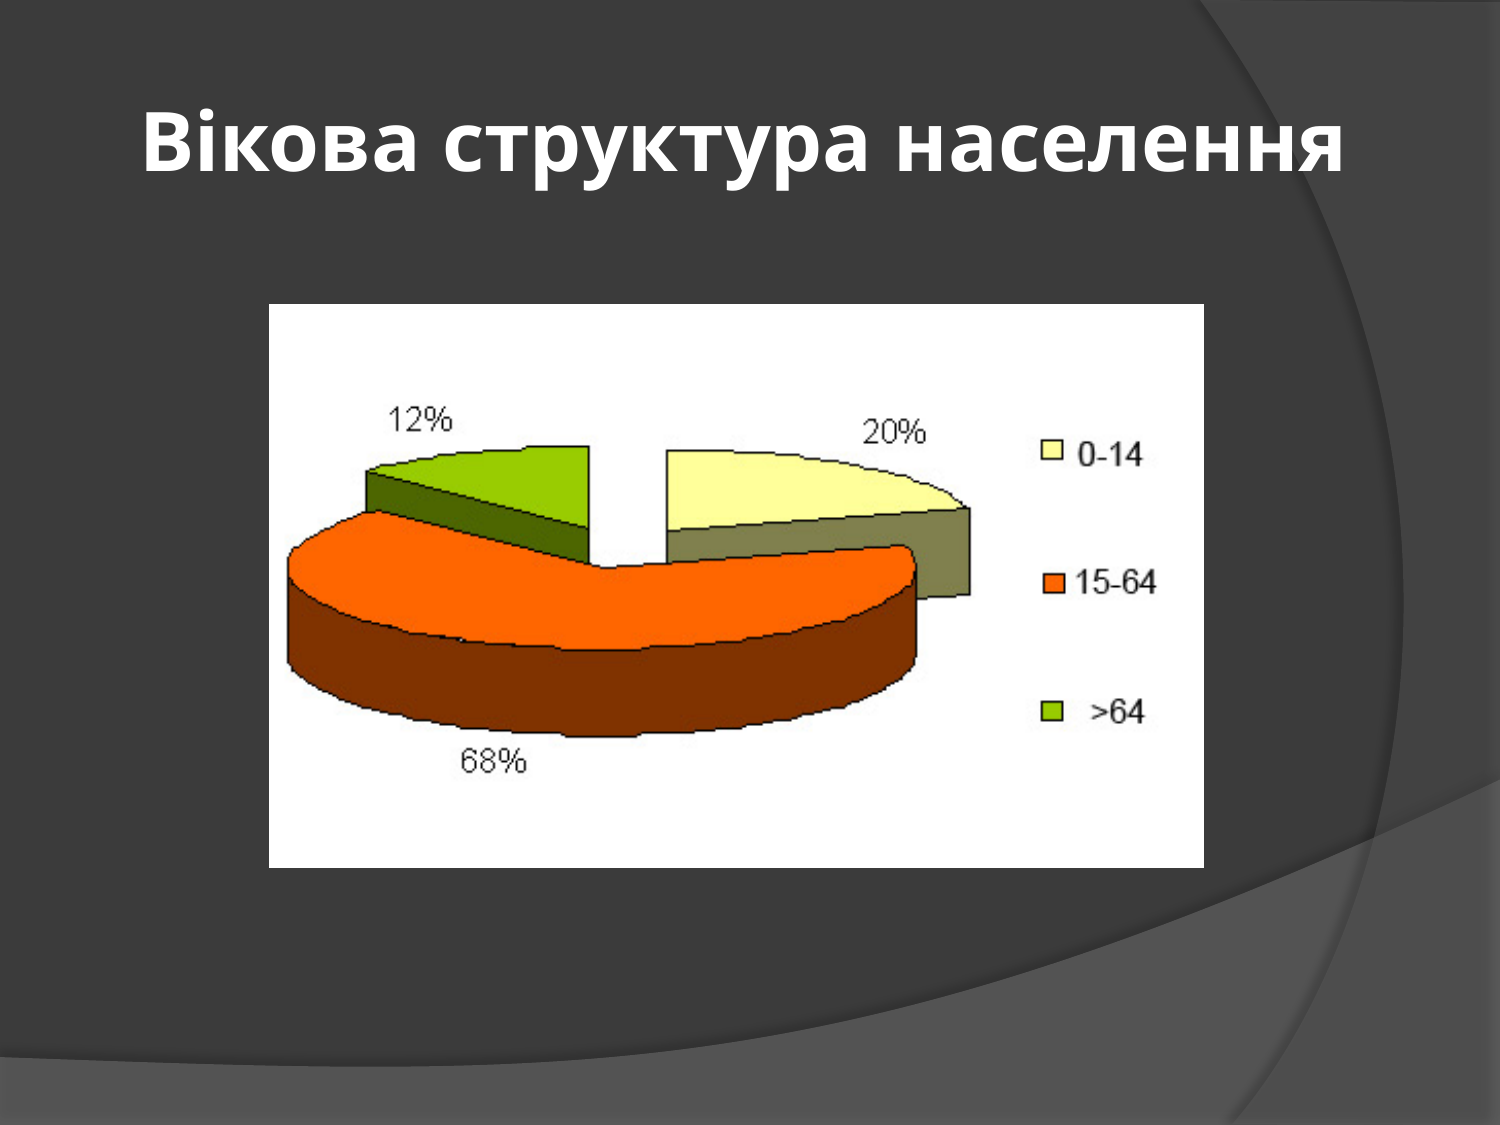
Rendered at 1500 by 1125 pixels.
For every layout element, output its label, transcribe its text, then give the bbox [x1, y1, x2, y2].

title Вікова структура населення [128, 45, 1360, 233]
picture [269, 304, 1205, 868]
